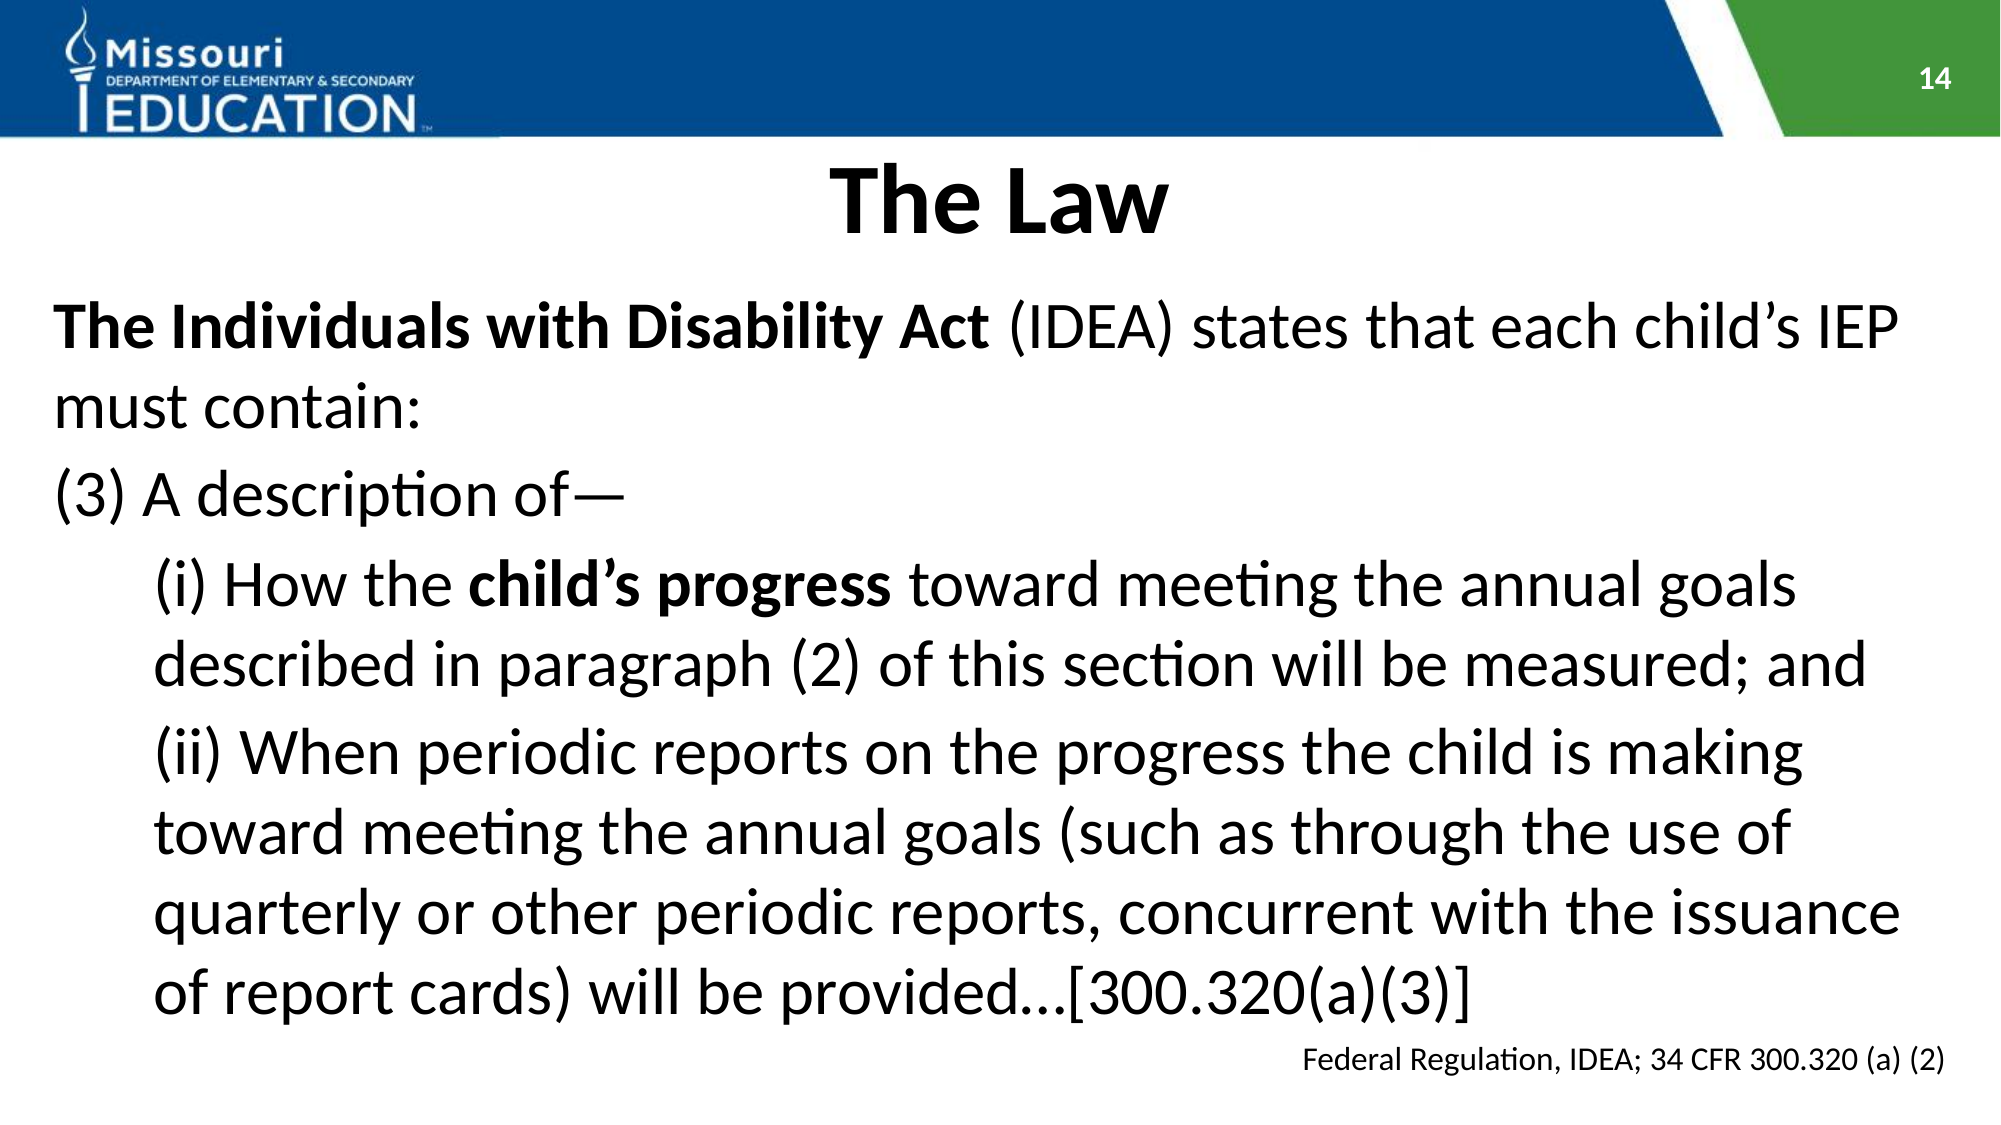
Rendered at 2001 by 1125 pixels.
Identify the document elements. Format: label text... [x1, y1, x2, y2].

slide_number 14 [1800, 45, 1967, 106]
list The Individuals with Disability Act (IDEA) states that each child’s IEP must contain: (3) A description of— (i) How the child’s progress toward meeting the annual goals described in paragraph (2) of this section will be measured; and (ii) When periodic reports on the progress the child is making toward meeting the annual goals (such as through the use of quarterly or other periodic reports, concurrent with the issuance of report cards) will be provided…[300.320(a)(3)] Federal Regulation, IDEA; 34 CFR 300.320 (a) (2) [33, 281, 1967, 1080]
picture [0, 0, 2001, 1125]
title The Law [33, 105, 1967, 281]
